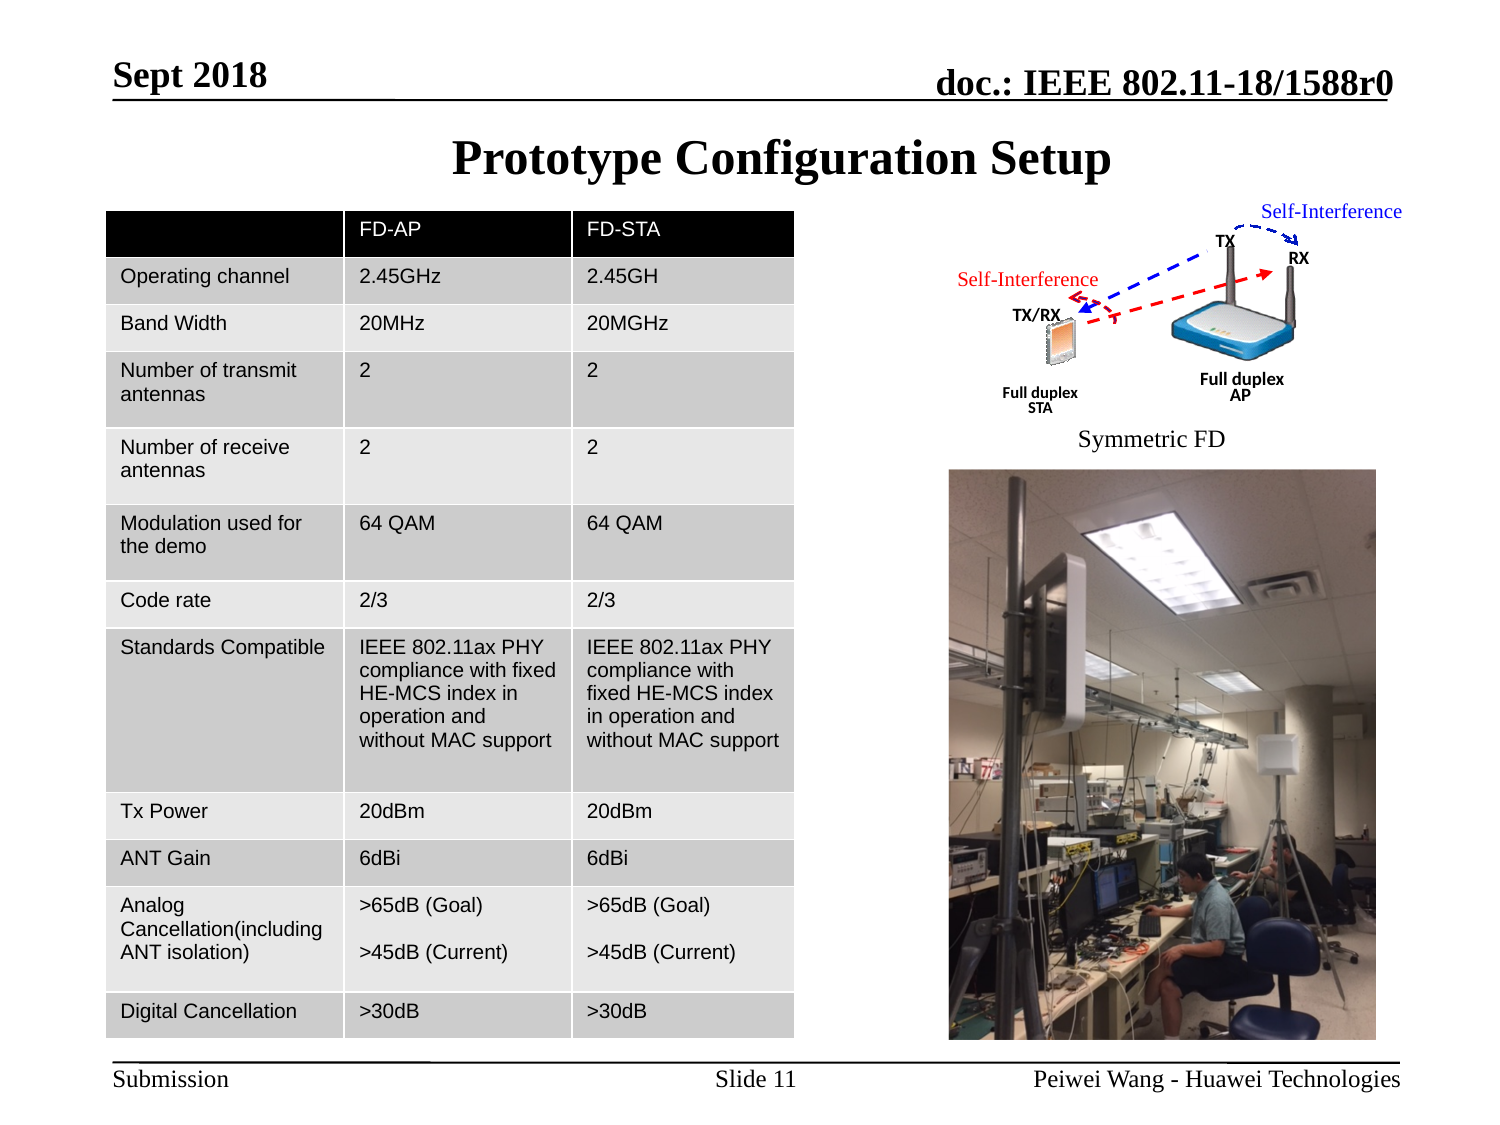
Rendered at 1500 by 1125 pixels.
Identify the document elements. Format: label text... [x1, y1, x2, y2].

table_header FD-AP [345, 211, 571, 257]
table_cell IEEE 802.11ax PHY compliance with fixed HE-MCS index in operation and without MAC support [345, 629, 571, 792]
table_cell Standards Compatible [106, 629, 343, 792]
slide_number Slide 11 [712, 1061, 800, 1093]
table_cell >30dB [345, 993, 571, 1038]
table_cell 2.45GH [573, 258, 794, 304]
table_cell 2 [345, 429, 571, 504]
table_cell 20dBm [573, 793, 794, 839]
table_cell 20MGHz [573, 305, 794, 351]
table_cell IEEE 802.11ax PHY compliance with fixed HE-MCS index in operation and without MAC support [573, 629, 794, 792]
table_cell 20dBm [345, 793, 571, 839]
table_cell 2 [573, 352, 794, 427]
table_cell Tx Power [106, 793, 343, 839]
table_cell >65dB (Goal) >45dB (Current) [345, 887, 571, 991]
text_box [923, 190, 1437, 459]
footer Peiwei Wang - Huawei Technologies [878, 1061, 1402, 1093]
table_cell 2 [345, 352, 571, 427]
table_cell Analog Cancellation(including ANT isolation) [106, 887, 343, 991]
picture [876, 470, 1448, 1039]
table_cell 64 QAM [345, 505, 571, 580]
table_cell Code rate [106, 582, 343, 627]
table_cell 2 [573, 429, 794, 504]
table_cell Number of receive antennas [106, 429, 343, 504]
table_cell >30dB [573, 993, 794, 1038]
table_cell Band Width [106, 305, 343, 351]
table_cell 2/3 [573, 582, 794, 627]
table_cell Operating channel [106, 258, 343, 304]
table_cell 2.45GHz [345, 258, 571, 304]
table_cell ANT Gain [106, 840, 343, 886]
table_cell 6dBi [573, 840, 794, 886]
table_header [106, 211, 343, 257]
table_header FD-STA [573, 211, 794, 257]
table_cell 2/3 [345, 582, 571, 627]
table_cell 6dBi [345, 840, 571, 886]
table_cell 20MHz [345, 305, 571, 351]
table_cell Digital Cancellation [106, 993, 343, 1038]
table_cell >65dB (Goal) >45dB (Current) [573, 887, 794, 991]
table_cell Modulation used for the demo [106, 505, 343, 580]
title Prototype Configuration Setup [361, 105, 1204, 204]
table_cell 64 QAM [573, 505, 794, 580]
table_cell Number of transmit antennas [106, 352, 343, 427]
